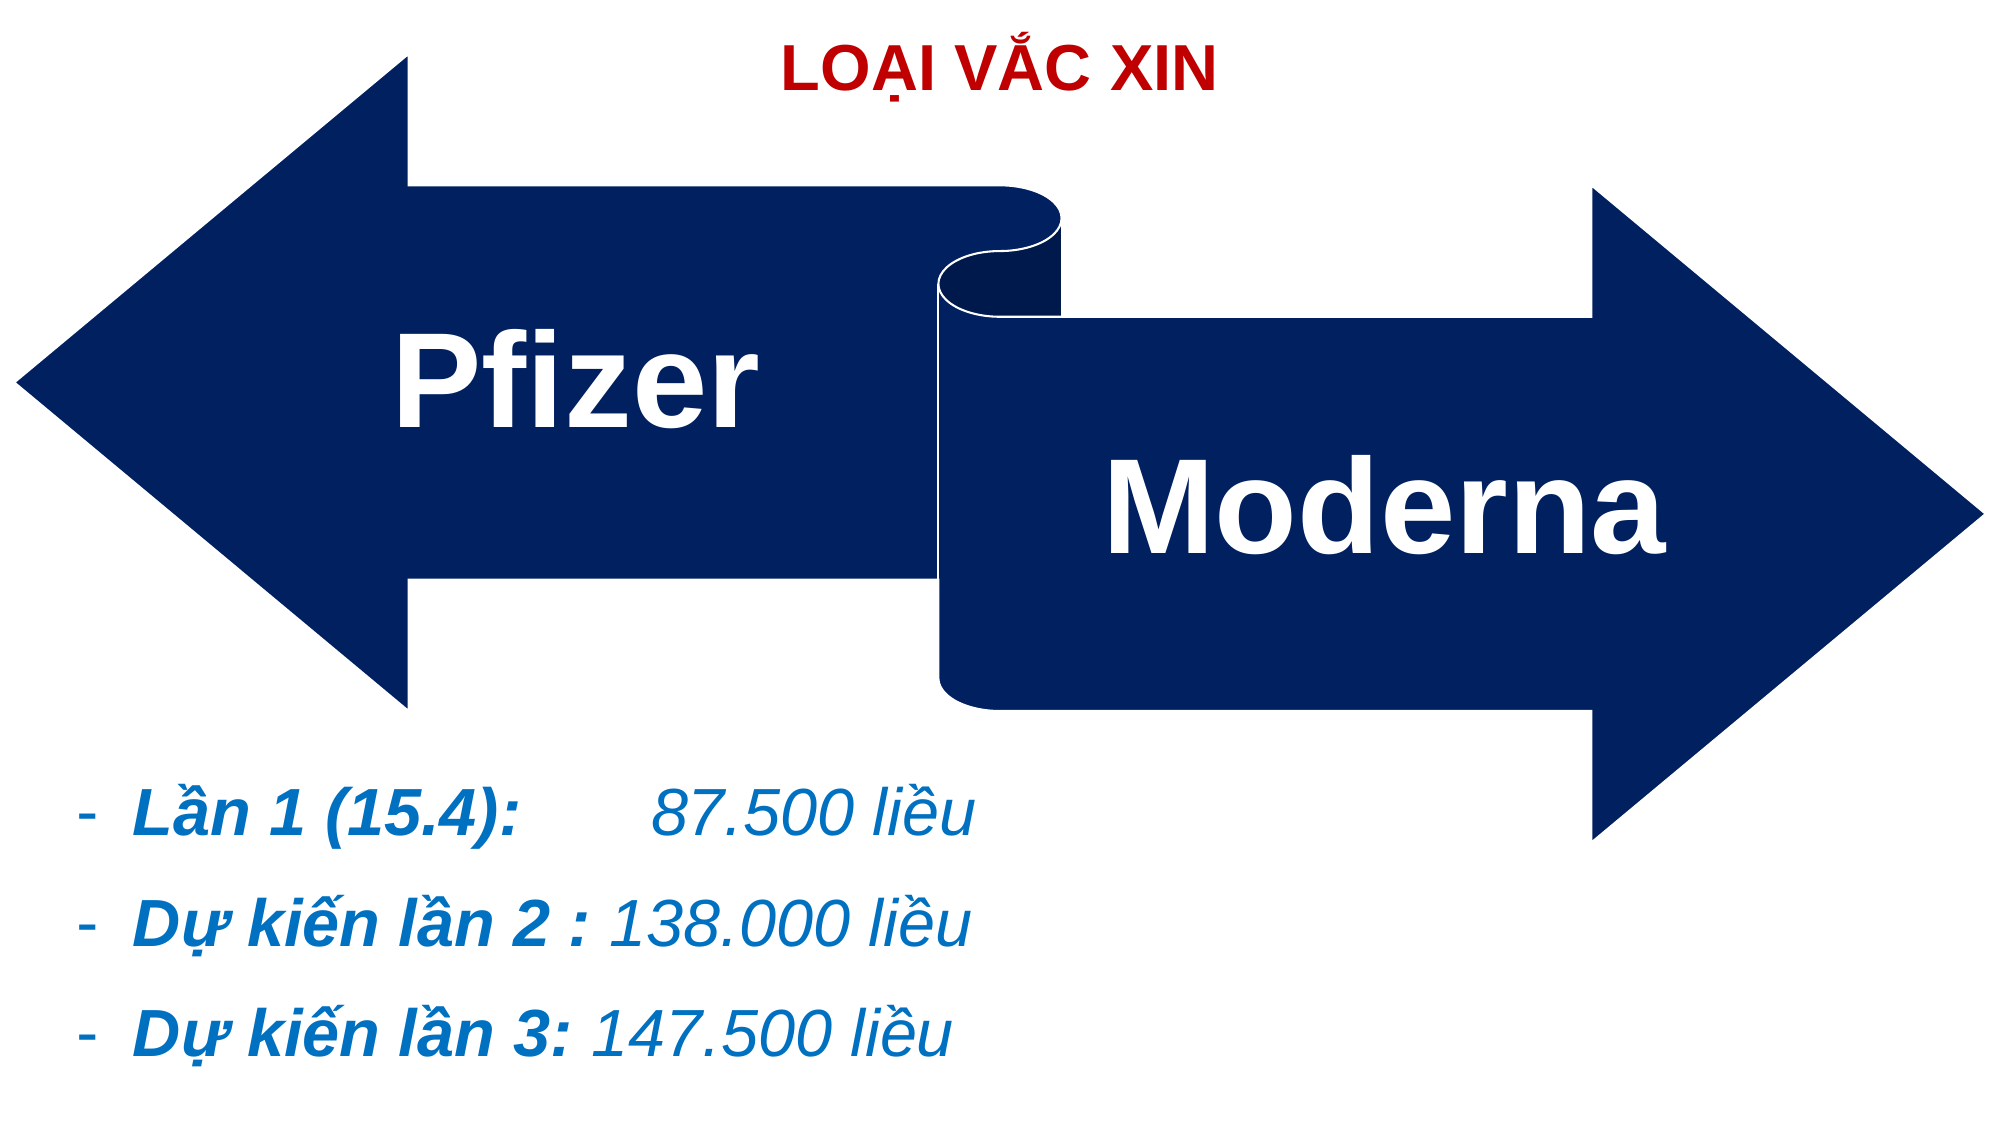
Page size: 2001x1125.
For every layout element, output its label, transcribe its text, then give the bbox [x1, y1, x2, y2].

text_box Lần 1 (15.4): 87.500 liều Dự kiến lần 2 : 138.000 liều Dự kiến lần 3: 147.500 liều [61, 985, 1154, 1078]
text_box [14, 0, 1986, 985]
